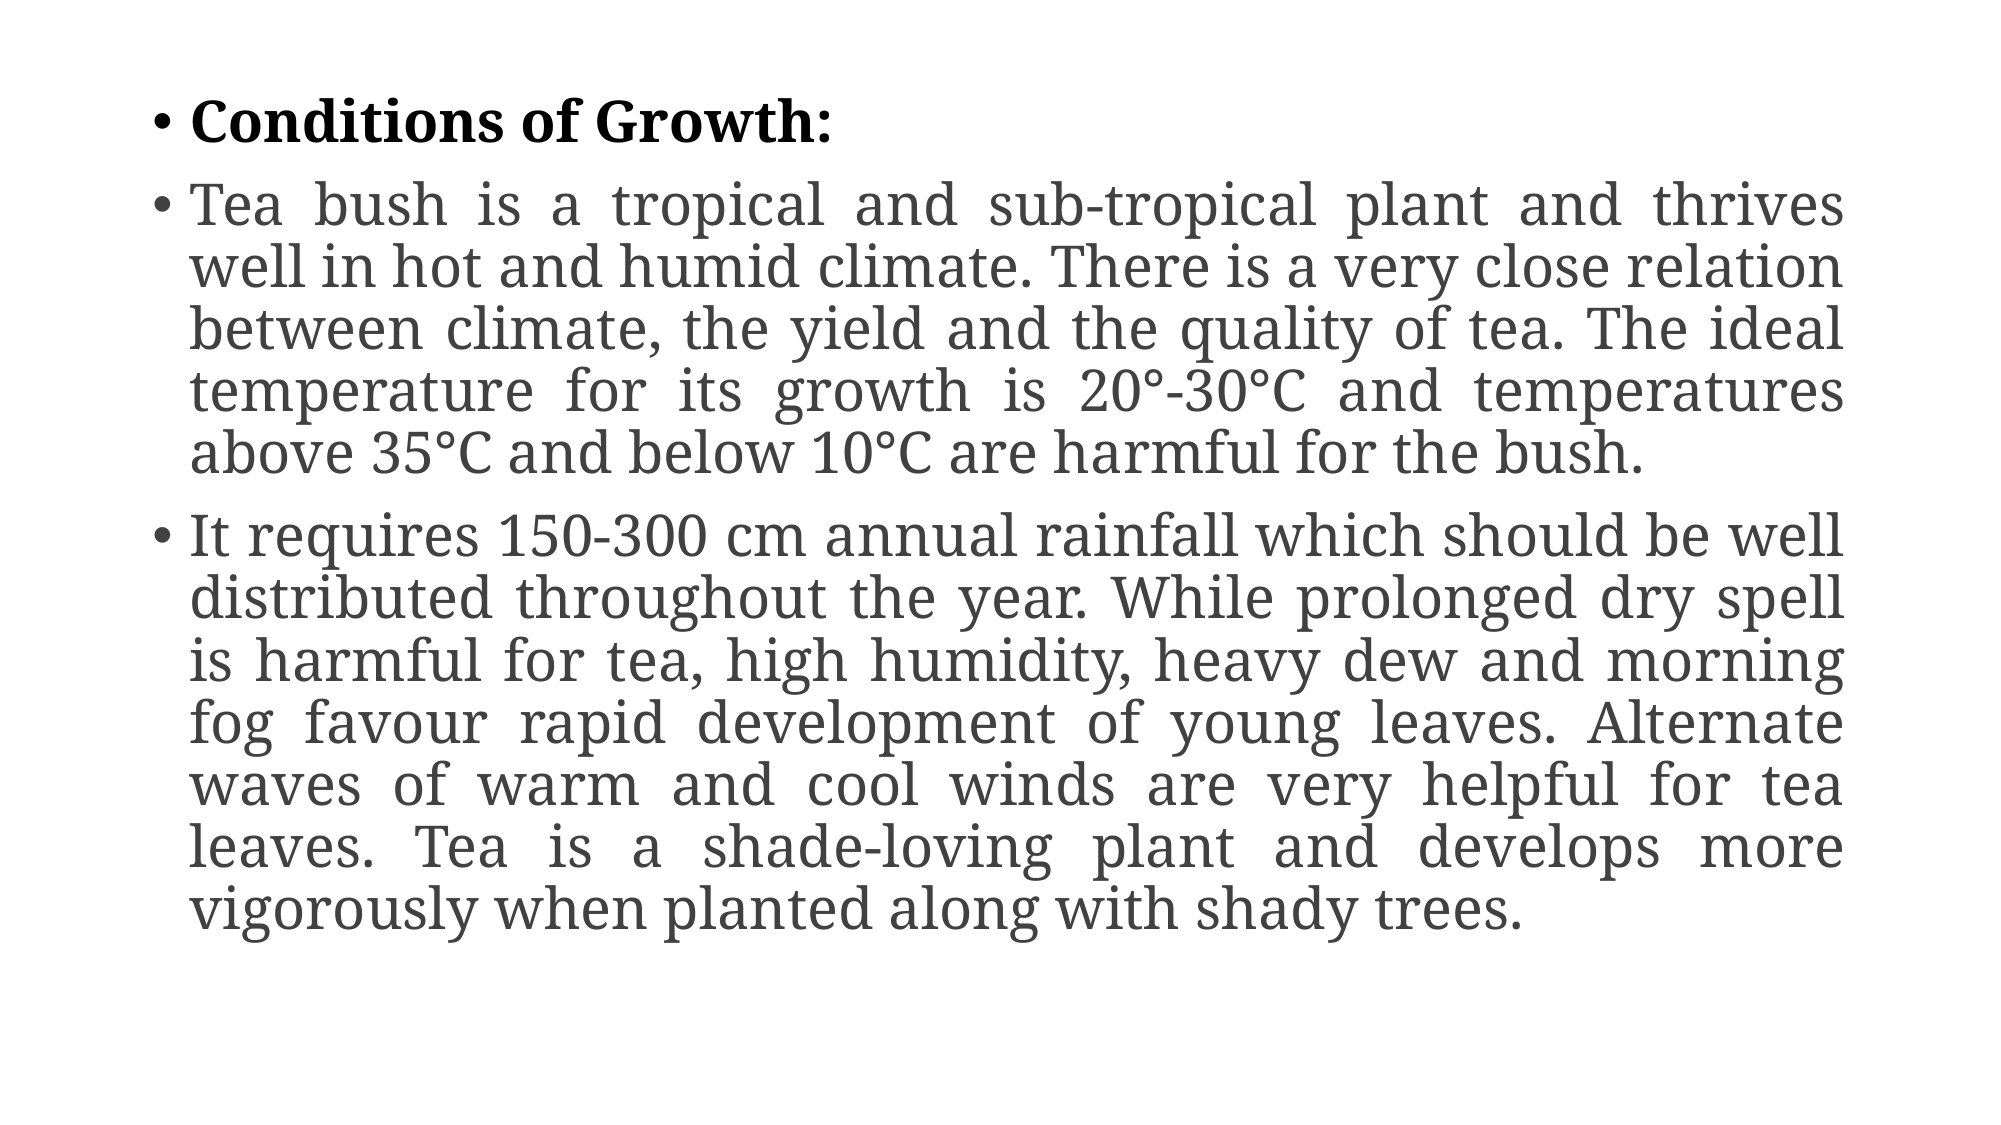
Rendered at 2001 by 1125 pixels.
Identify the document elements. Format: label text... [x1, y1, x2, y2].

list Conditions of Growth: Tea bush is a tropical and sub-tropical plant and thrives well in hot and humid climate. There is a very close relation between climate, the yield and the quality of tea. The ideal temperature for its growth is 20°-30°C and temperatures above 35°C and below 10°C are harmful for the bush. It requires 150-300 cm annual rainfall which should be well distributed throughout the year. While prolonged dry spell is harmful for tea, high humidity, heavy dew and morning fog favour rapid development of young leaves. Alternate waves of warm and cool winds are very helpful for tea leaves. Tea is a shade-loving plant and develops more vigorously when planted along with shady trees. [137, 85, 1863, 1014]
